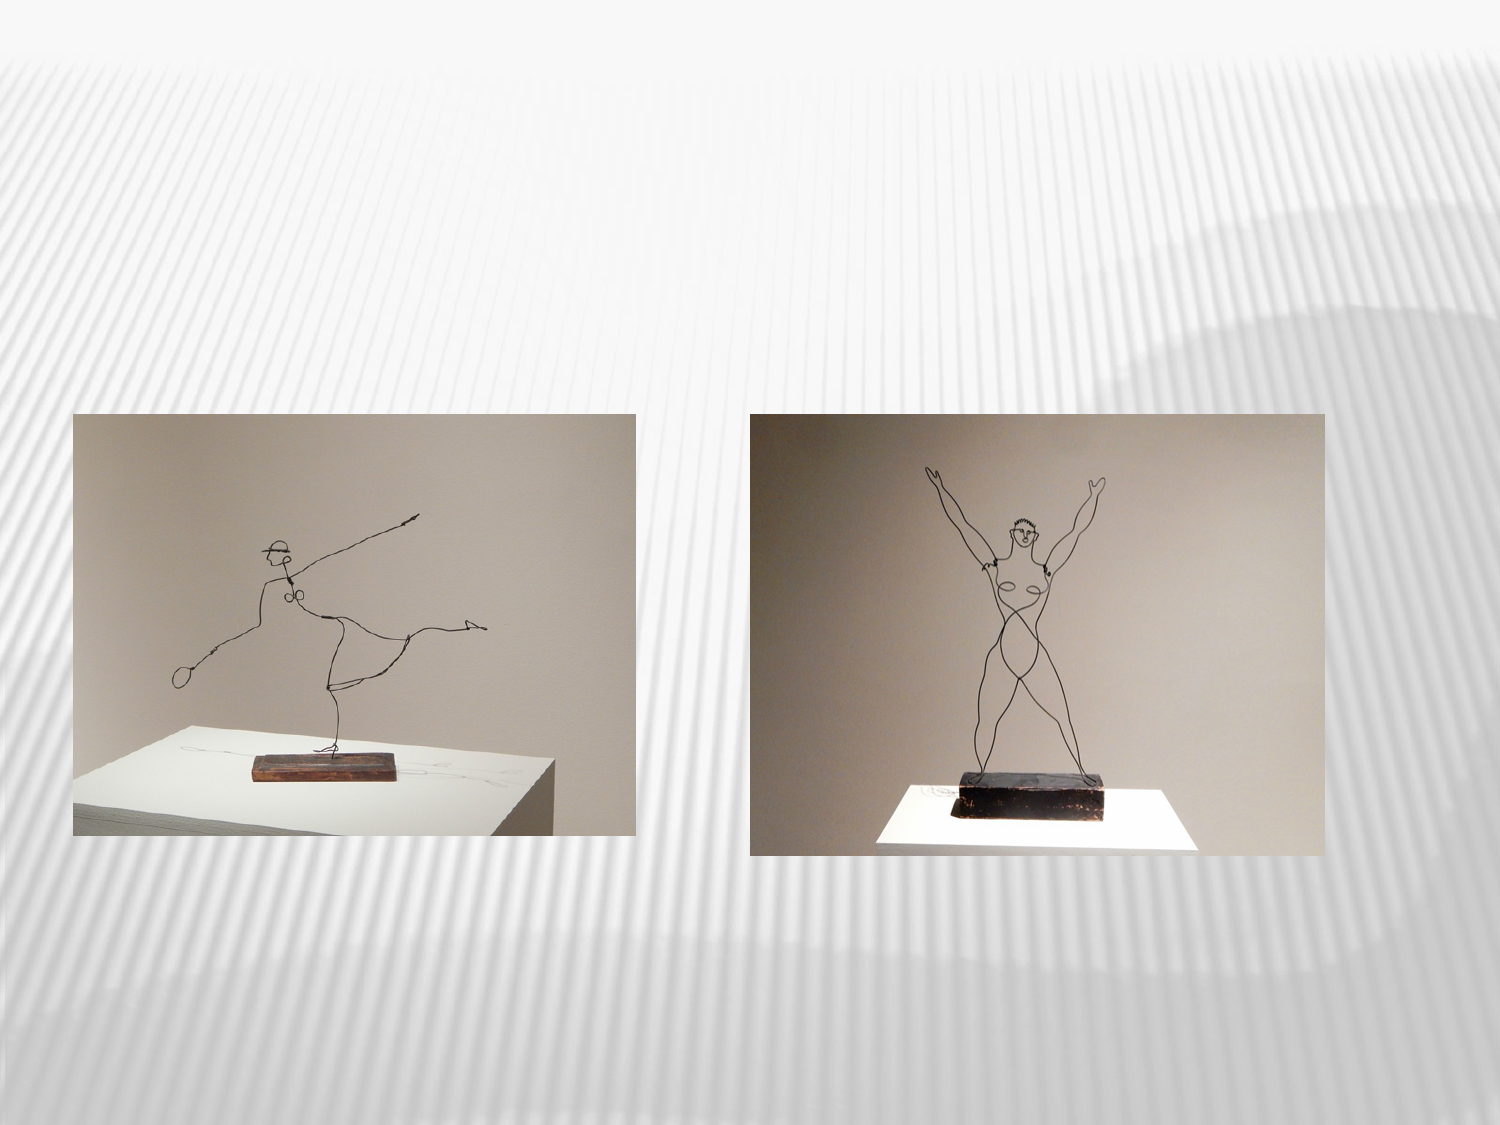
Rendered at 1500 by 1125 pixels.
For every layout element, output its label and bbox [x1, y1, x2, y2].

picture [73, 414, 636, 837]
picture [749, 414, 1326, 856]
